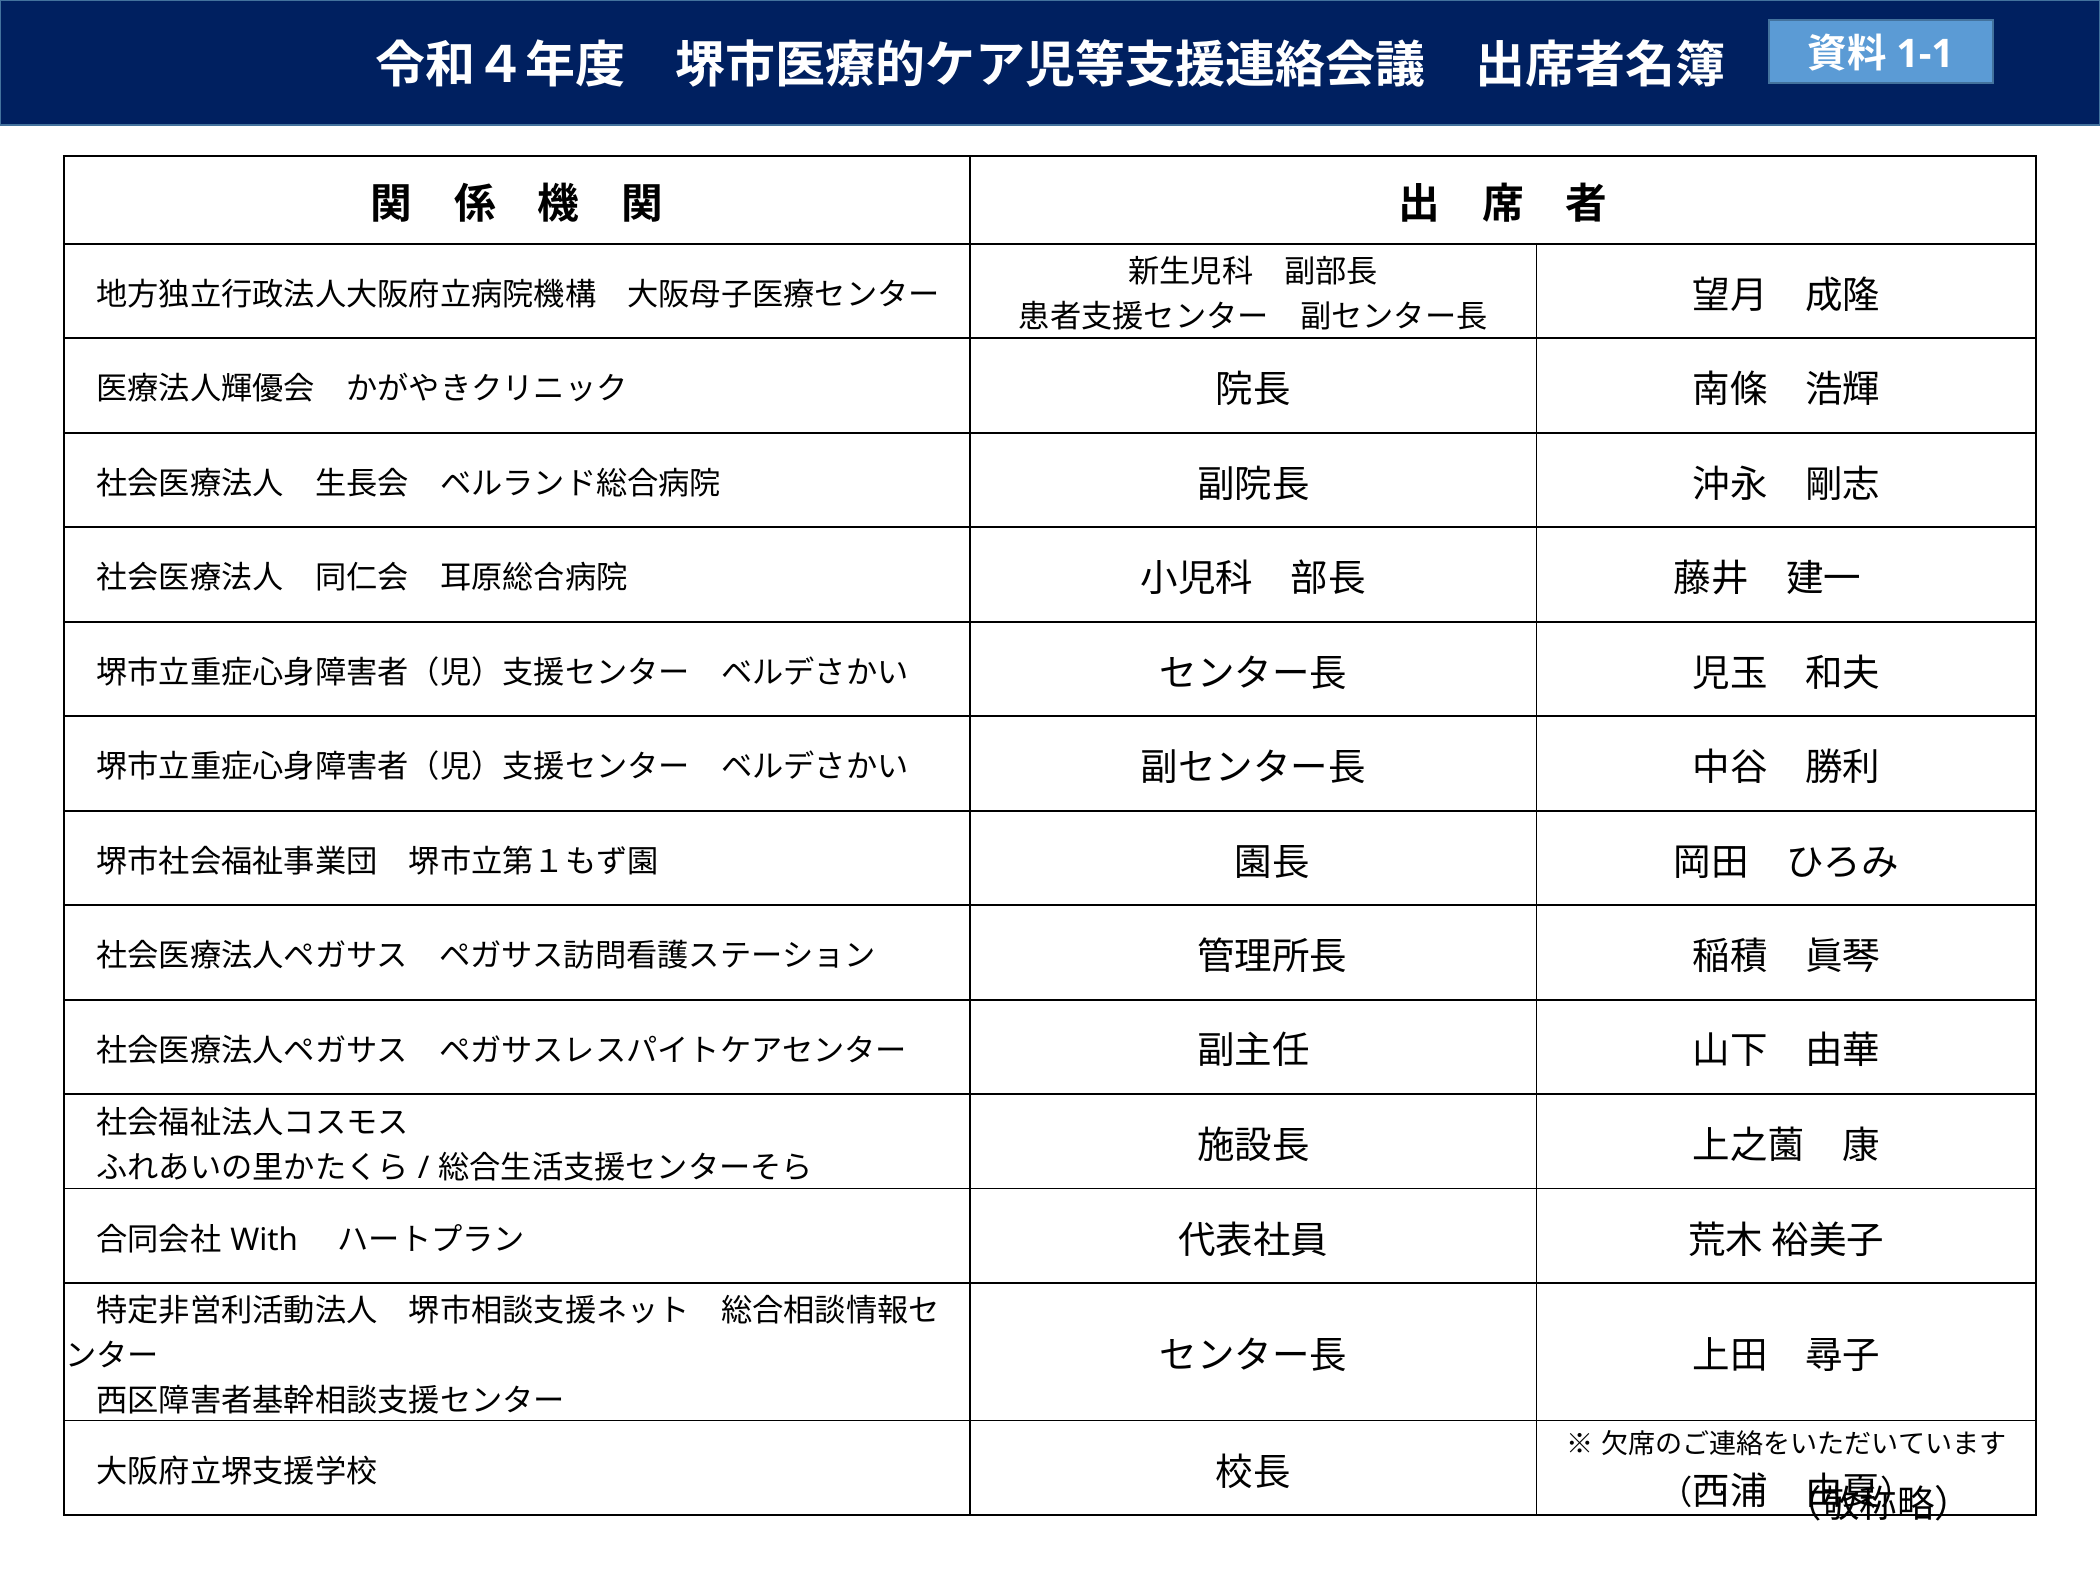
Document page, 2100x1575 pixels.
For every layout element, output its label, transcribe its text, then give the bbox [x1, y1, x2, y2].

table_cell 社会医療法人 同仁会 耳原総合病院 [65, 528, 969, 621]
table_cell 沖永 剛志 [1537, 434, 2035, 526]
table_cell ※欠席のご連絡をいただいています （西浦 由夏） [1537, 1421, 2035, 1514]
table_cell 中谷 勝利 [1537, 717, 2035, 810]
table_cell 副院長 [971, 434, 1536, 526]
table_cell 社会医療法人 生長会 ベルランド総合病院 [65, 434, 969, 526]
table_cell 社会医療法人ペガサス ペガサスレスパイトケアセンター [65, 1001, 969, 1093]
table_cell 上田 尋子 [1537, 1284, 2035, 1420]
table_cell 堺市社会福祉事業団 堺市立第１もず園 [65, 812, 969, 904]
table_cell 管理所長 [971, 906, 1536, 999]
text_box （敬称略） [1770, 1473, 1988, 1533]
table_cell 新生児科 副部長 患者支援センター 副センター長 [971, 245, 1536, 337]
text_box 令和４年度 堺市医療的ケア児等支援連絡会議 出席者名簿 [0, 0, 2100, 126]
table_cell 副センター長 [971, 717, 1536, 810]
table_cell 校長 [971, 1421, 1536, 1514]
table_cell 社会医療法人ペガサス ペガサス訪問看護ステーション [65, 906, 969, 999]
table_cell 園長 [971, 812, 1536, 904]
table_cell 望月 成隆 [1537, 245, 2035, 337]
table_cell 副主任 [971, 1001, 1536, 1093]
table_cell 岡田 ひろみ [1537, 812, 2035, 904]
table_cell 地方独立行政法人大阪府立病院機構 大阪母子医療センター [65, 245, 969, 337]
table_cell 上之薗 康 [1537, 1095, 2035, 1188]
table_cell 院長 [971, 339, 1536, 432]
table_header 関 係 機 関 [65, 157, 969, 243]
table_cell 合同会社With ハートプラン [65, 1189, 969, 1282]
table_cell 荒木 裕美子 [1537, 1189, 2035, 1282]
table_cell センター長 [971, 1284, 1536, 1420]
text_box 資料1-1 [1768, 19, 1994, 84]
table_cell 大阪府立堺支援学校 [65, 1421, 969, 1514]
table_cell 堺市立重症心身障害者（児）支援センター ベルデさかい [65, 623, 969, 715]
table_cell 堺市立重症心身障害者（児）支援センター ベルデさかい [65, 717, 969, 810]
table_cell 小児科 部長 [971, 528, 1536, 621]
table_cell 山下 由華 [1537, 1001, 2035, 1093]
table_cell 医療法人輝優会 かがやきクリニック [65, 339, 969, 432]
table_cell 特定非営利活動法人 堺市相談支援ネット 総合相談情報センター 西区障害者基幹相談支援センター [65, 1284, 969, 1420]
table_cell センター長 [971, 623, 1536, 715]
table_cell 施設長 [971, 1095, 1536, 1188]
table_cell 稲積 眞琴 [1537, 906, 2035, 999]
table_cell 藤井 建一 [1537, 528, 2035, 621]
table_cell 代表社員 [971, 1189, 1536, 1282]
table_cell 児玉 和夫 [1537, 623, 2035, 715]
table_cell 社会福祉法人コスモス ふれあいの里かたくら/総合生活支援センターそら [65, 1095, 969, 1188]
table_header 出 席 者 [971, 157, 2035, 243]
table_cell 南條 浩輝 [1537, 339, 2035, 432]
